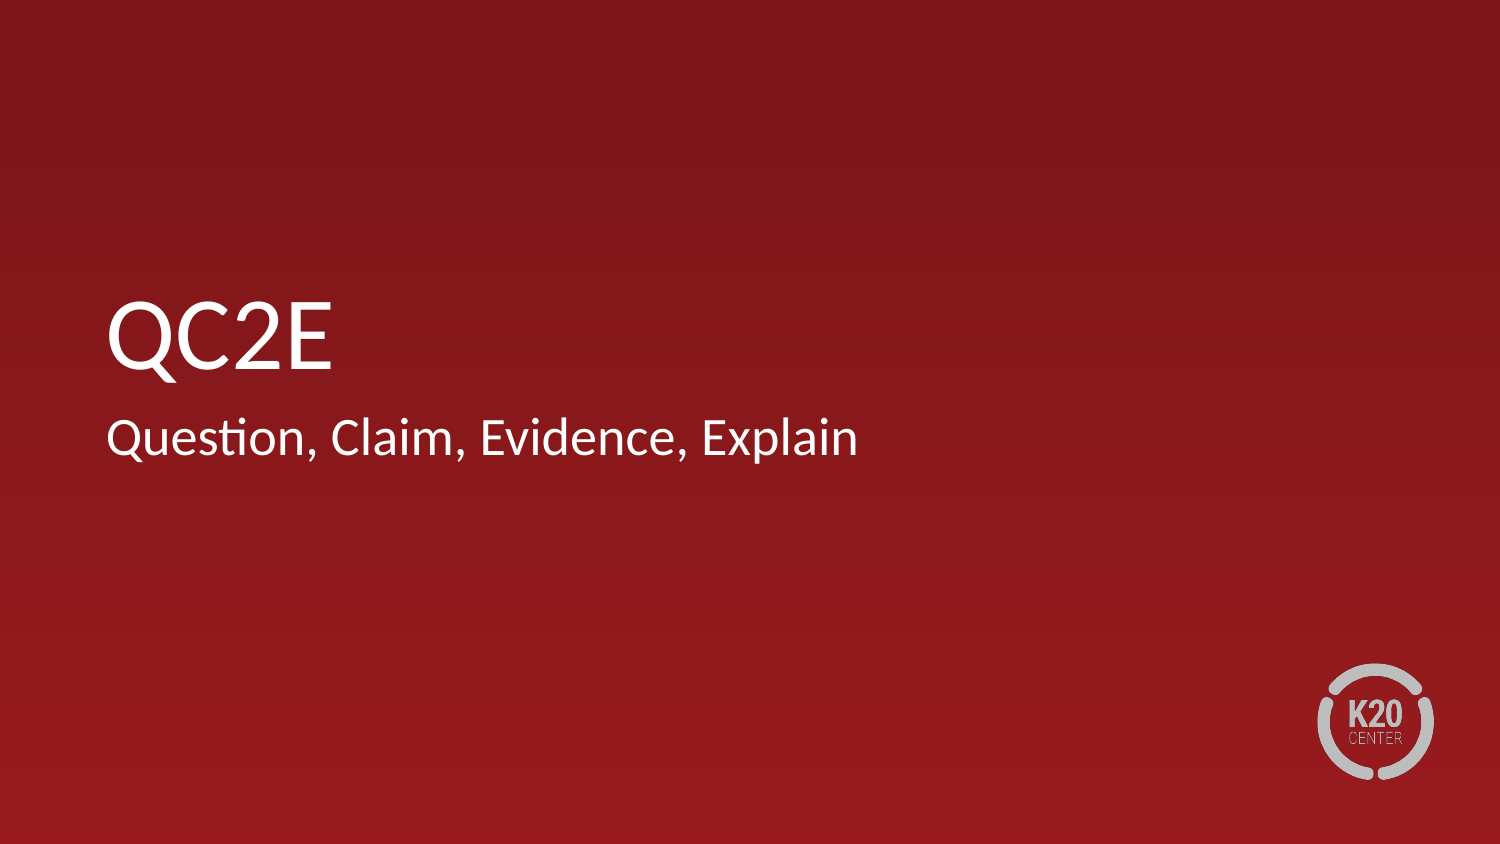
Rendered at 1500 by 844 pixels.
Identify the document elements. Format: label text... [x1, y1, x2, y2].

subtitle Question, Claim, Evidence, Explain [105, 393, 1395, 610]
picture [1300, 646, 1451, 797]
title QC2E [105, 165, 1394, 391]
